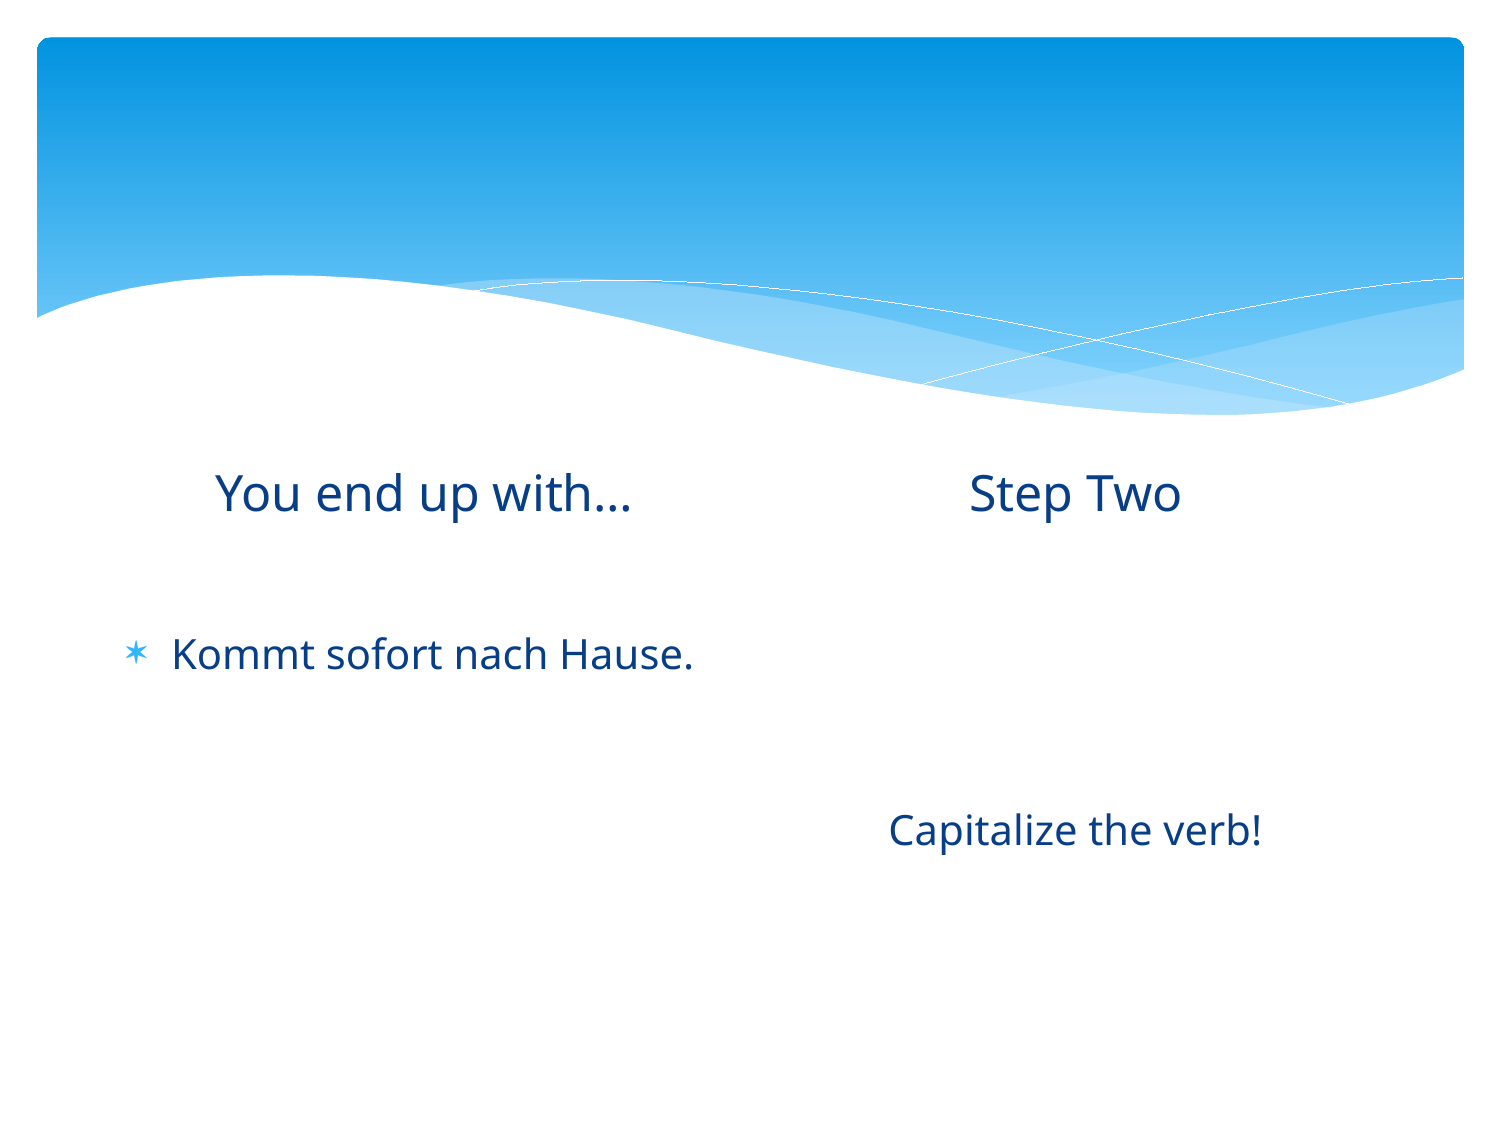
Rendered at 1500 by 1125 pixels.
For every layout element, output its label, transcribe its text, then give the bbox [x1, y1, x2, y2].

list Step Two [762, 439, 1390, 545]
list Kommt sofort nach Hause. [111, 562, 738, 1005]
list You end up with… [111, 439, 738, 545]
list Capitalize the verb! [761, 562, 1389, 1005]
